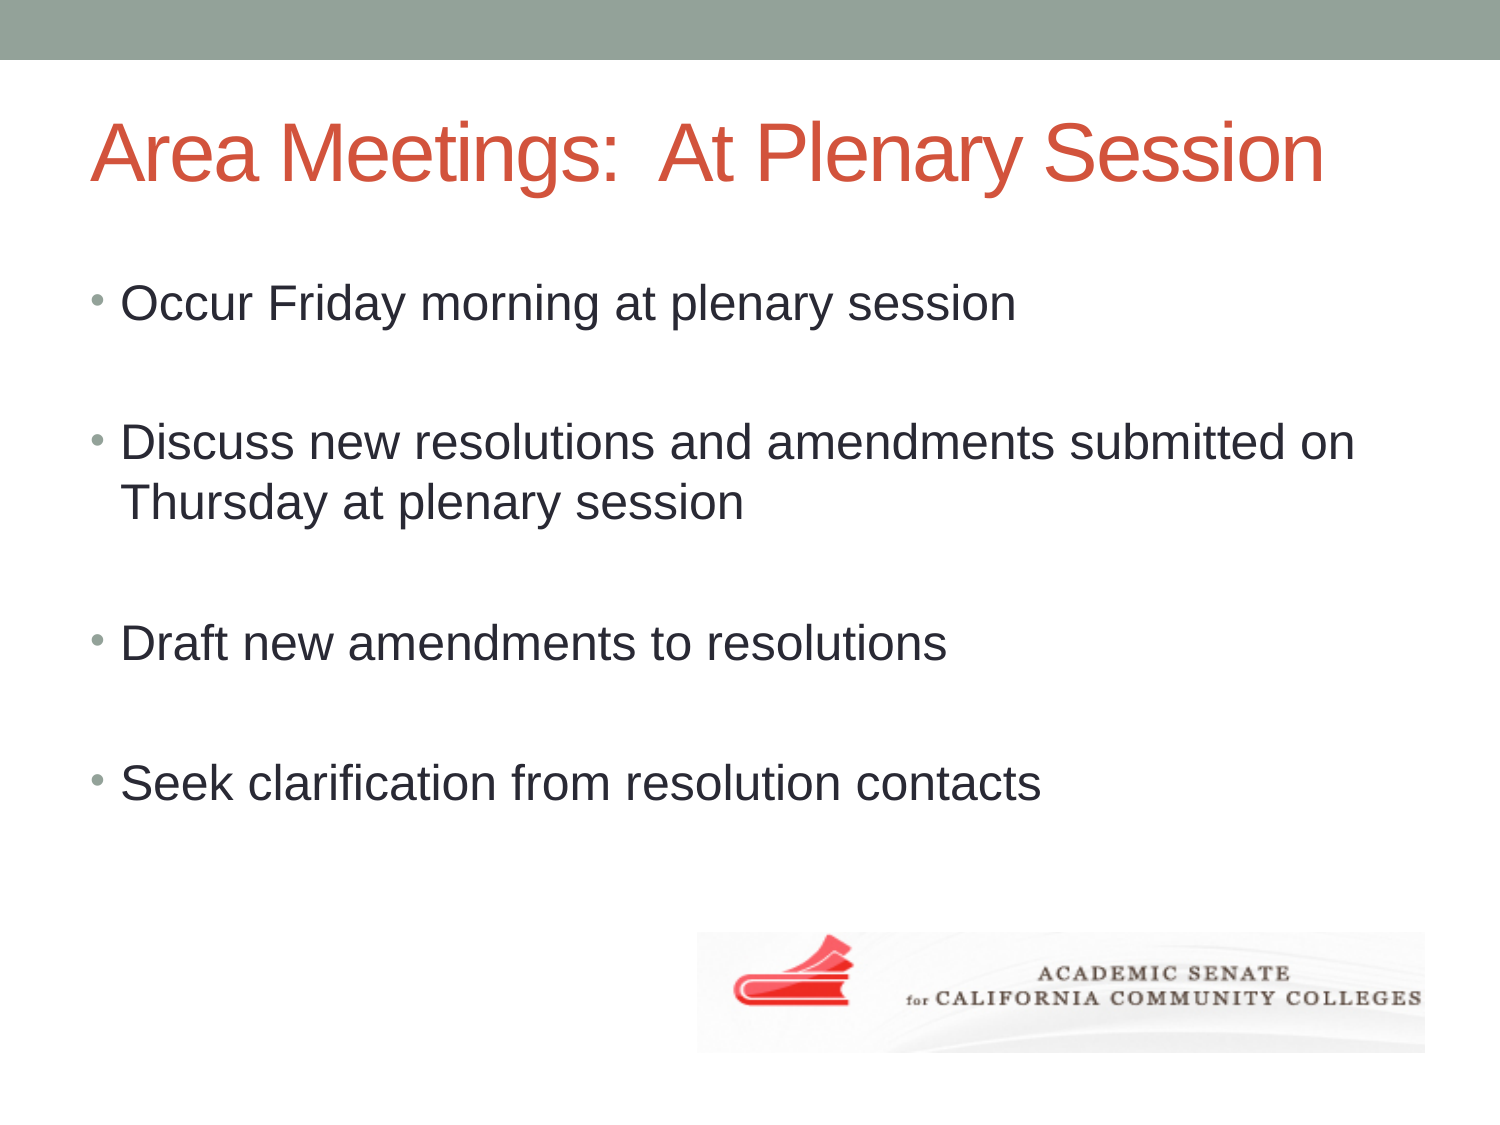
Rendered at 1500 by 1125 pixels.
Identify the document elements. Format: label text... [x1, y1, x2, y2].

title Area Meetings: At Plenary Session [75, 66, 1425, 229]
picture [697, 932, 1426, 1053]
list Occur Friday morning at plenary session Discuss new resolutions and amendments submitted on Thursday at plenary session Draft new amendments to resolutions Seek clarification from resolution contacts [75, 262, 1425, 918]
